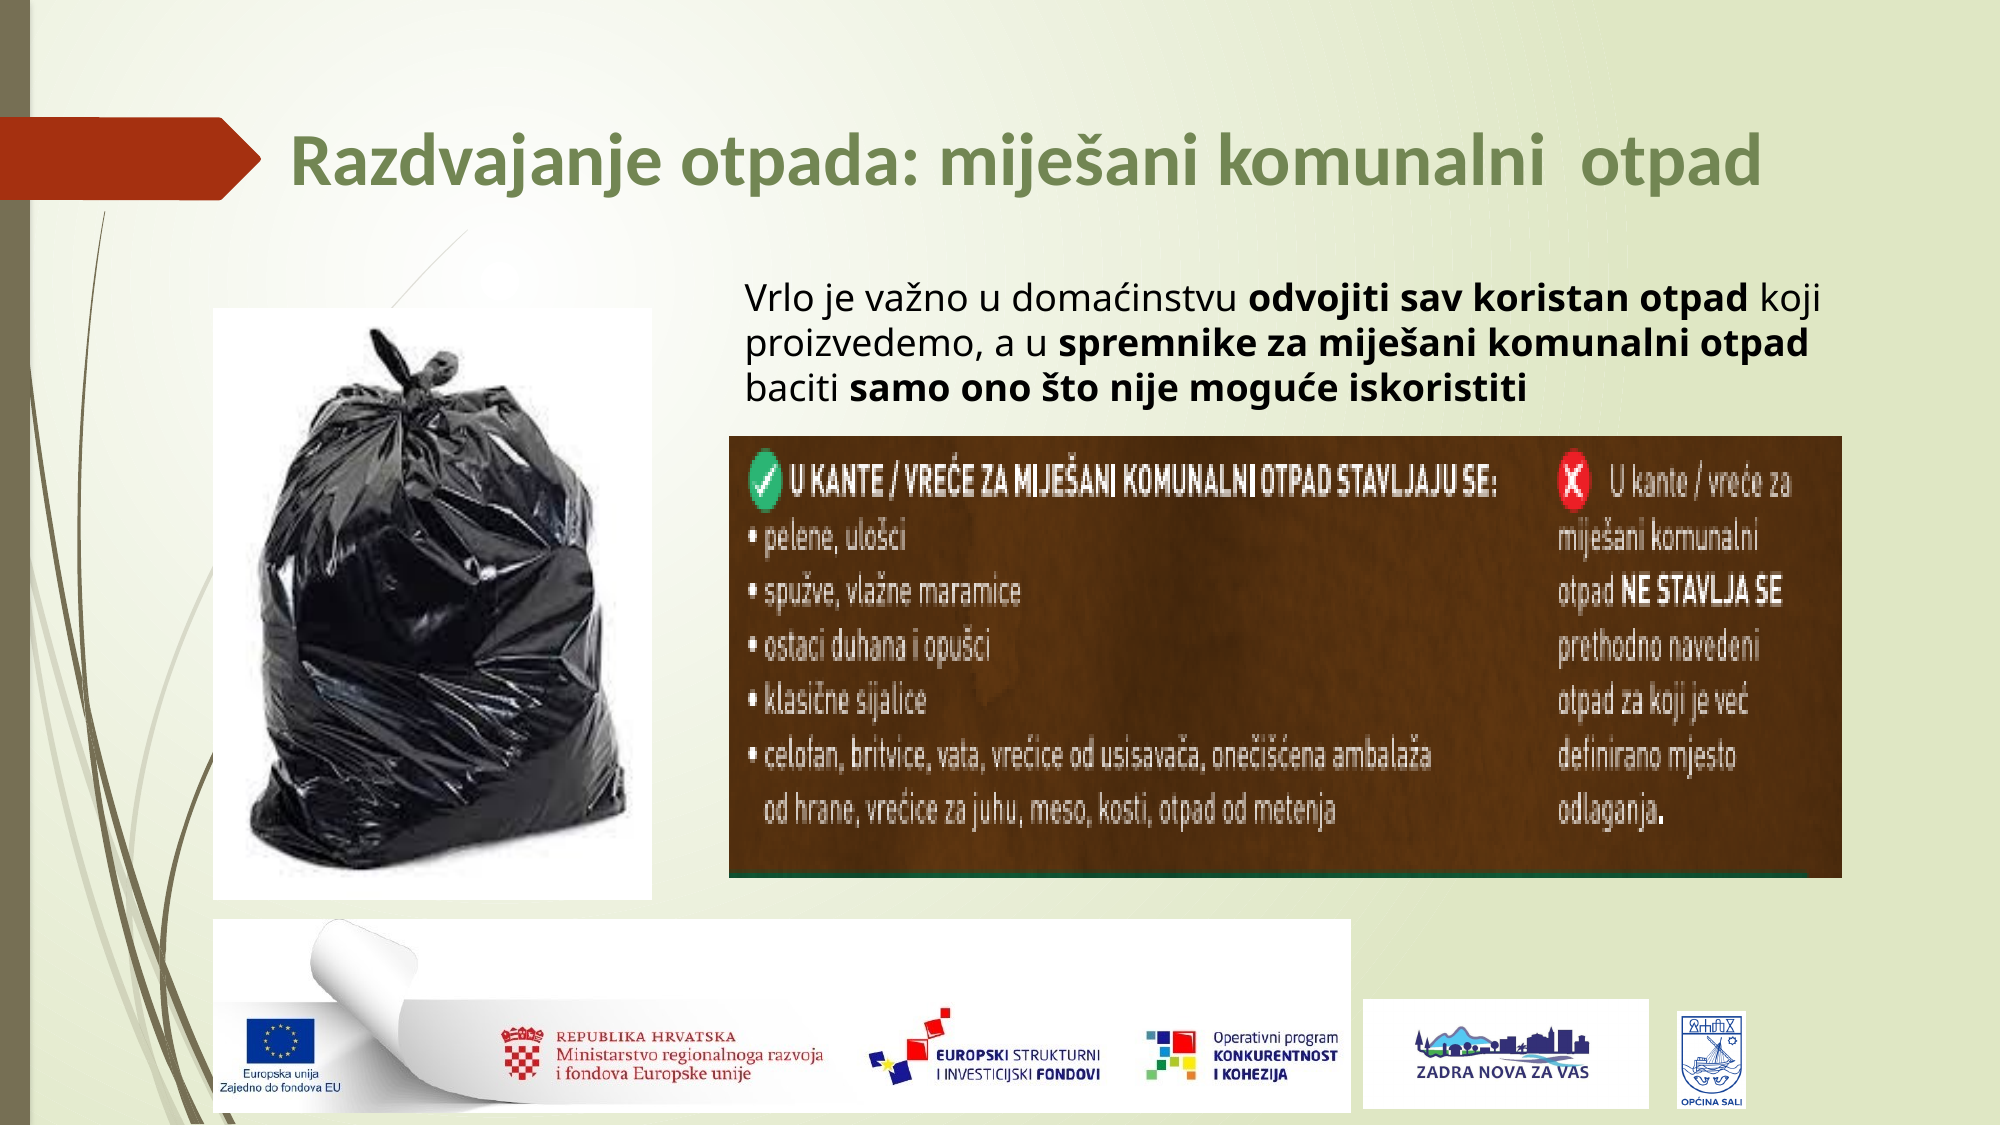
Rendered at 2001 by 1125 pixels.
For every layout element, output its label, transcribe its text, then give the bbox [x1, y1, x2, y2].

title Razdvajanje otpada: miješani komunalni otpad [275, 102, 1837, 313]
picture [213, 918, 1351, 1113]
picture [1363, 999, 1649, 1109]
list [213, 307, 652, 901]
picture [1677, 1011, 1746, 1109]
text_box Vrlo je važno u domaćinstvu odvojiti sav koristan otpad koji proizvedemo, a u spremnike za miješani komunalni otpad baciti samo ono što nije moguće iskoristiti [729, 266, 1906, 416]
picture [729, 436, 1842, 879]
